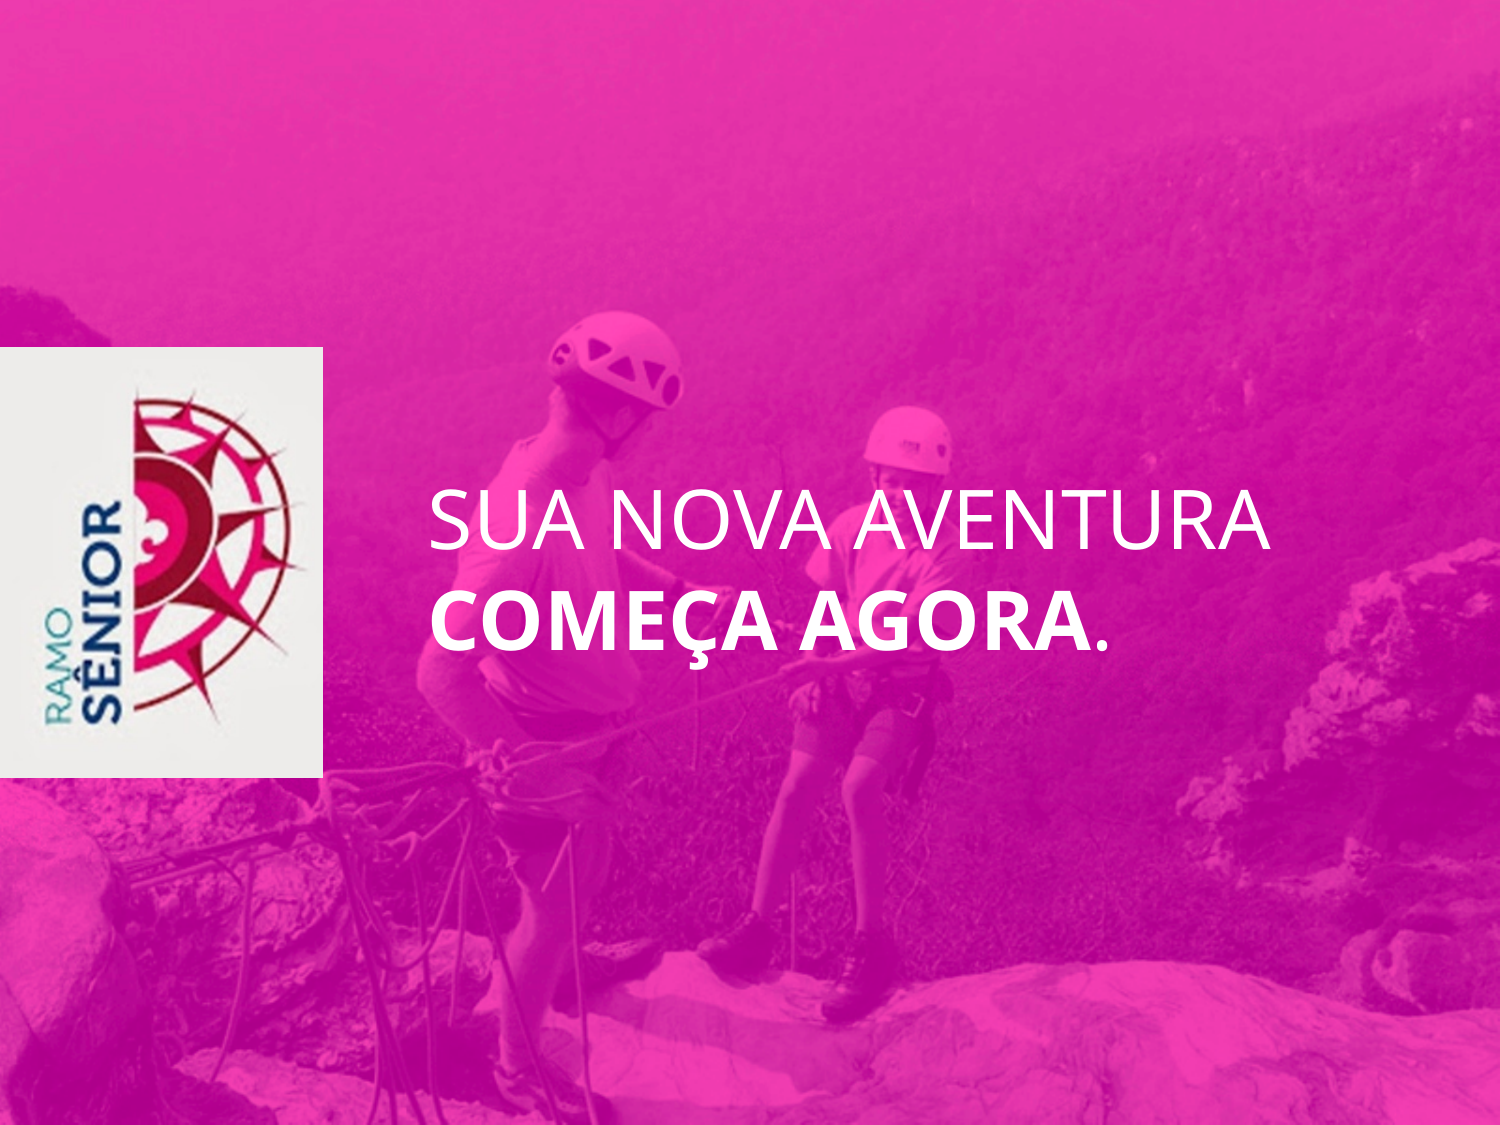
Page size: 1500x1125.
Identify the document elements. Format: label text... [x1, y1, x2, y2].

picture [0, 0, 1500, 1125]
text_box SUA NOVA AVENTURA COMEÇA AGORA. [413, 460, 1316, 702]
